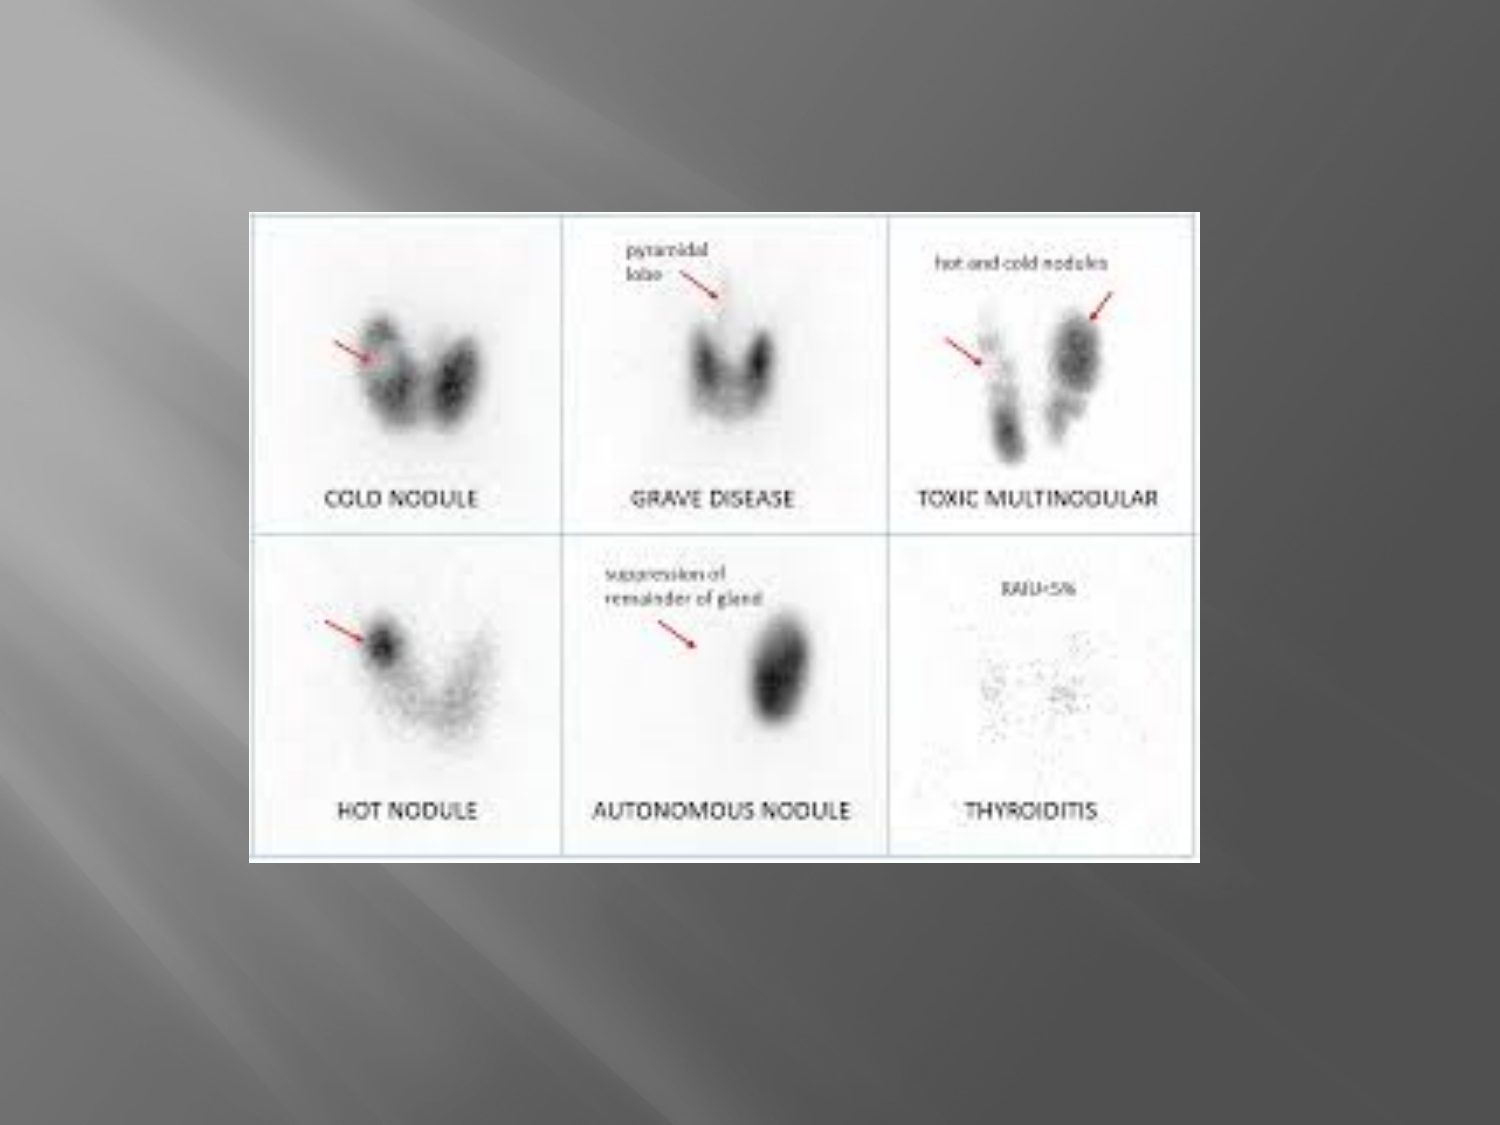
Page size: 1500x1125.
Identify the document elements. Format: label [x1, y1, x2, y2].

list [249, 212, 1201, 863]
